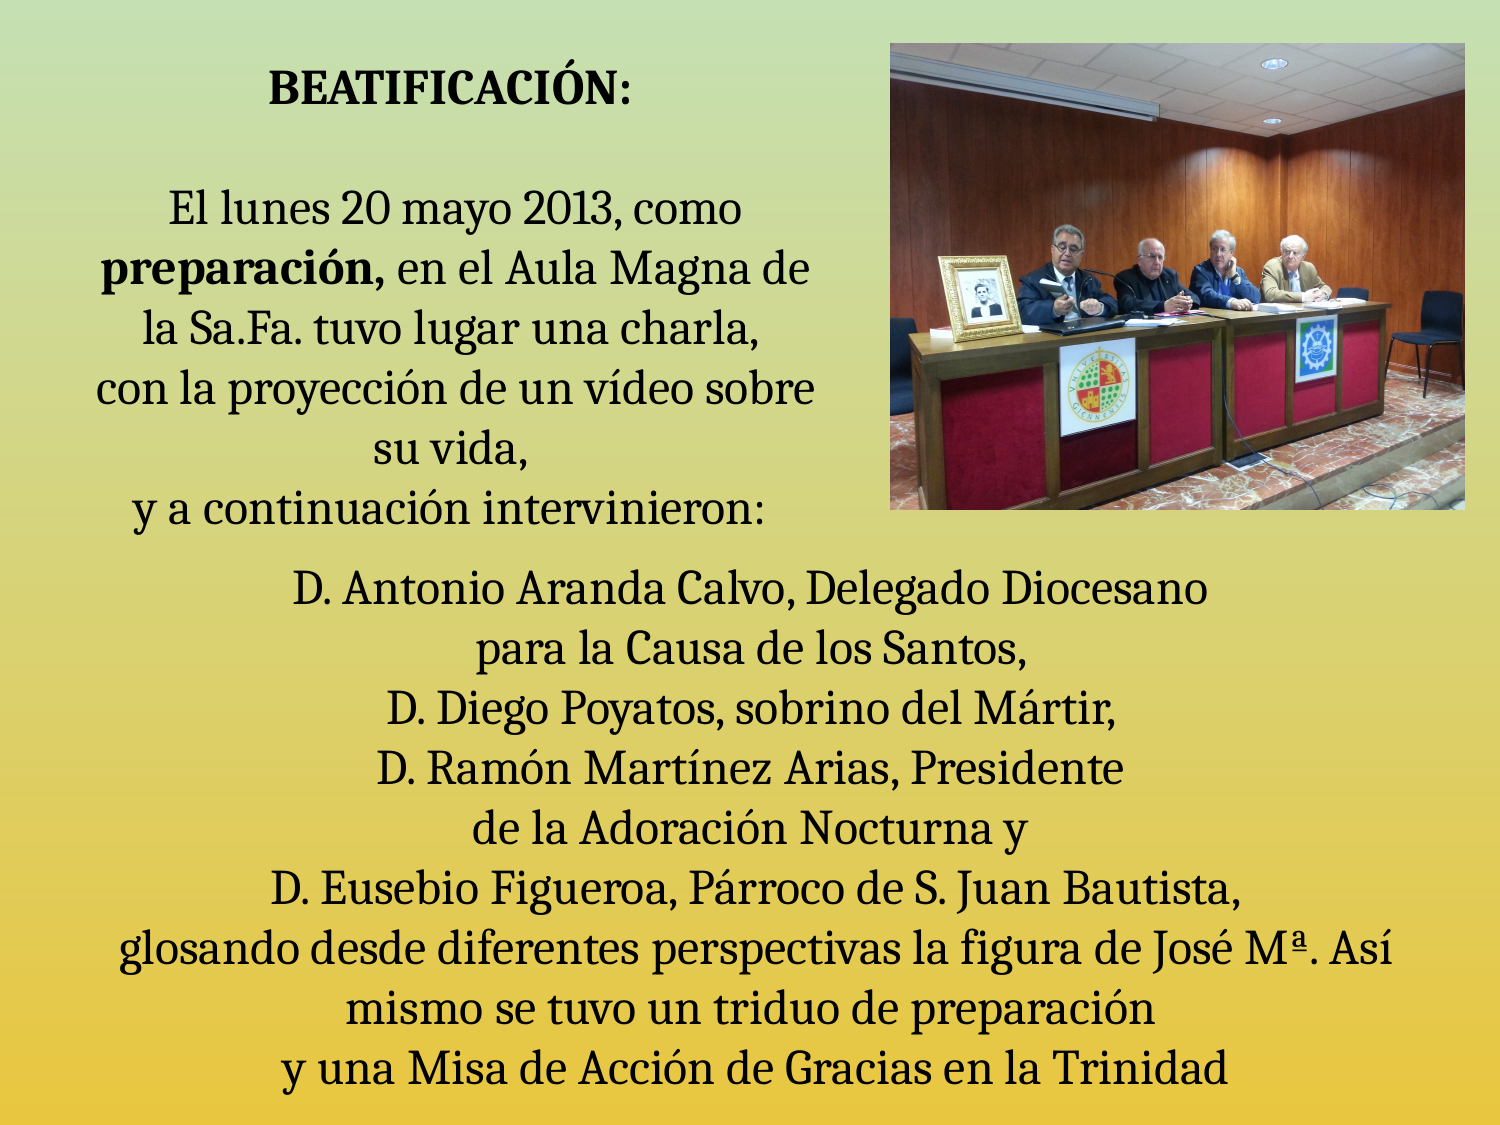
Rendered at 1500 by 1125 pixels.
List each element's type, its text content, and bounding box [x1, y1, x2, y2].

picture [890, 43, 1465, 510]
text_box D. Antonio Aranda Calvo, Delegado Diocesano para la Causa de los Santos, D. Diego Poyatos, sobrino del Mártir, D. Ramón Martínez Arias, Presidente de la Adoración Nocturna y D. Eusebio Figueroa, Párroco de S. Juan Bautista, glosando desde diferentes perspectivas la figura de José Mª. Así mismo se tuvo un triduo de preparación y una Misa de Acción de Gracias en la Trinidad [95, 547, 1418, 1102]
text_box BEATIFICACIÓN: El lunes 20 mayo 2013, como preparación, en el Aula Magna de la Sa.Fa. tuvo lugar una charla, con la proyección de un vídeo sobre su vida, y a continuación intervinieron: [71, 47, 841, 543]
